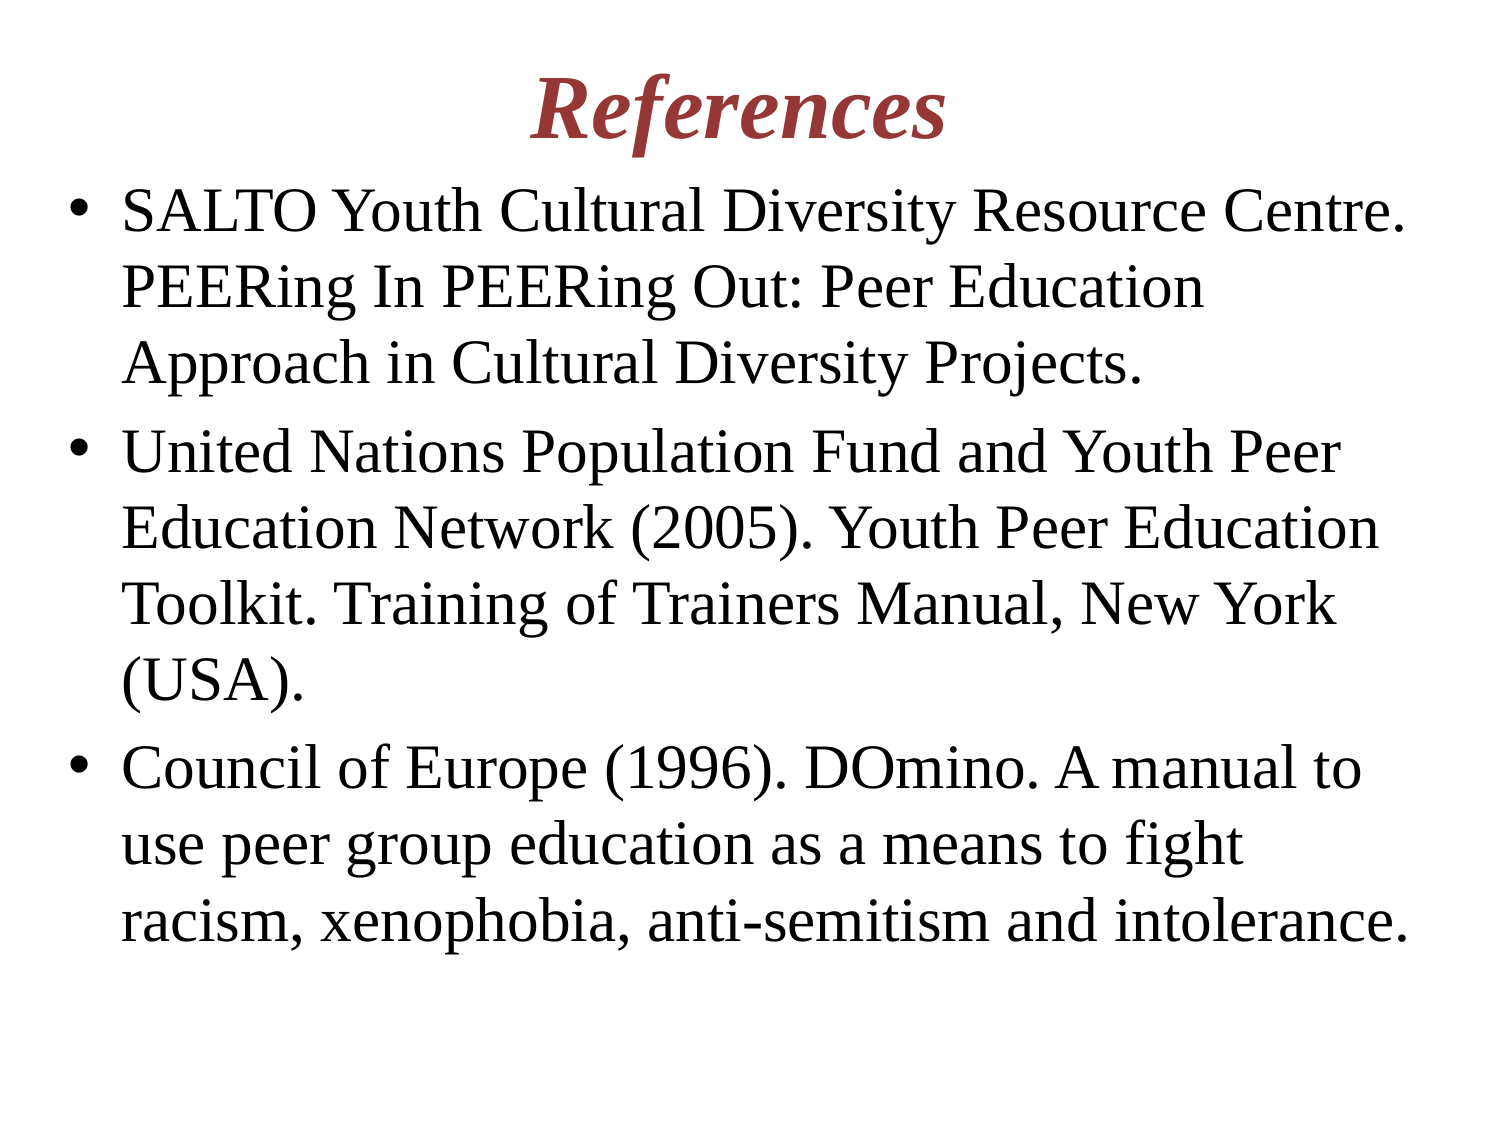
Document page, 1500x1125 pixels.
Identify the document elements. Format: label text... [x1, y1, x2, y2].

list SALTO Youth Cultural Diversity Resource Centre. PEERing In PEERing Out: Peer Education Approach in Cultural Diversity Projects. United Nations Population Fund and Youth Peer Education Network (2005). Youth Peer Education Toolkit. Training of Trainers Manual, New York (USA). Council of Europe (1996). DOmino. A manual to use peer group education as a means to fight racism, xenophobia, anti-semitism and intolerance. [53, 160, 1459, 1083]
title References [64, 30, 1415, 160]
